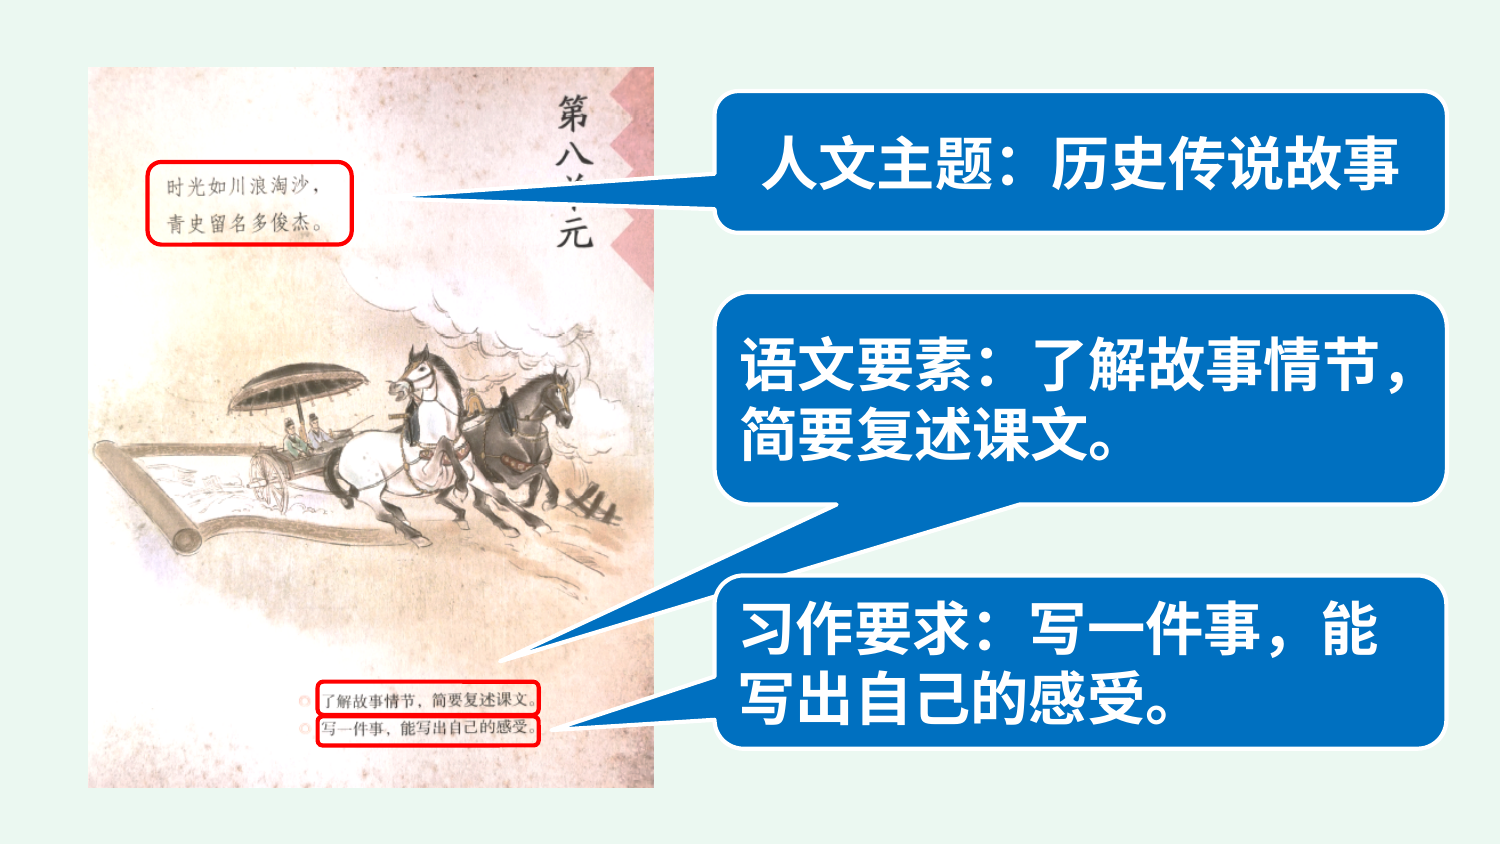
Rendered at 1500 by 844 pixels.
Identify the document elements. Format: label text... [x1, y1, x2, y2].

text_box 语文要素：了解故事情节，简要复述课文。 [659, 289, 1450, 616]
picture [88, 67, 655, 789]
text_box 人文主题：历史传说故事 [659, 88, 1450, 235]
text_box 习作要求：写一件事，能写出自己的感受。 [659, 573, 1449, 751]
